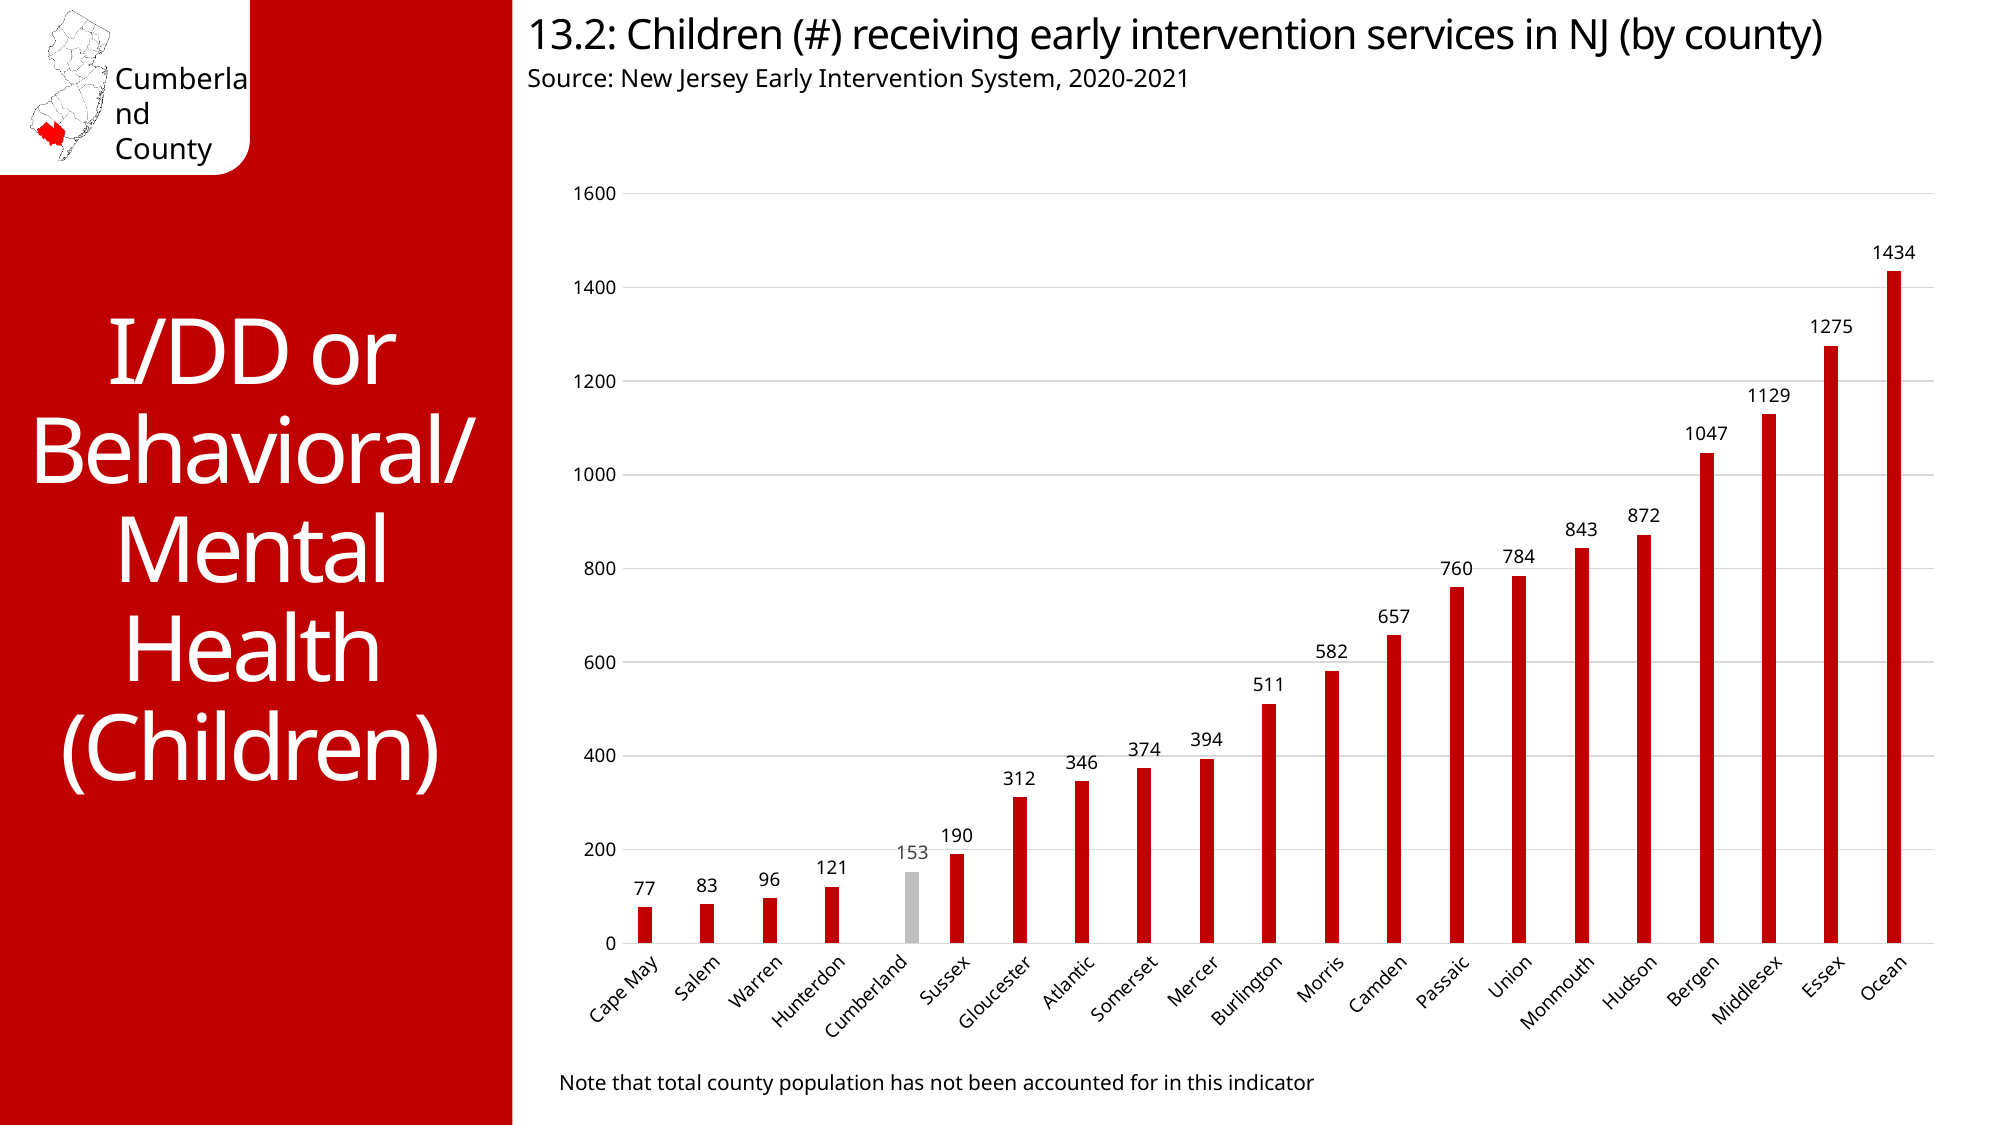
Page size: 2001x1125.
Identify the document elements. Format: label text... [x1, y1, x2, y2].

text_box I/DD or Behavioral/Mental Health (Children) [0, 138, 517, 1039]
text_box Note that total county population has not been accounted for in this indicator [544, 1071, 1945, 1103]
picture [30, 10, 110, 138]
text_box 13.2: Children (#) receiving early intervention services in NJ (by county) [512, 0, 2000, 65]
chart [544, 162, 1963, 1063]
text_box Source: New Jersey Early Intervention System, 2020-2021 [512, 55, 1891, 101]
